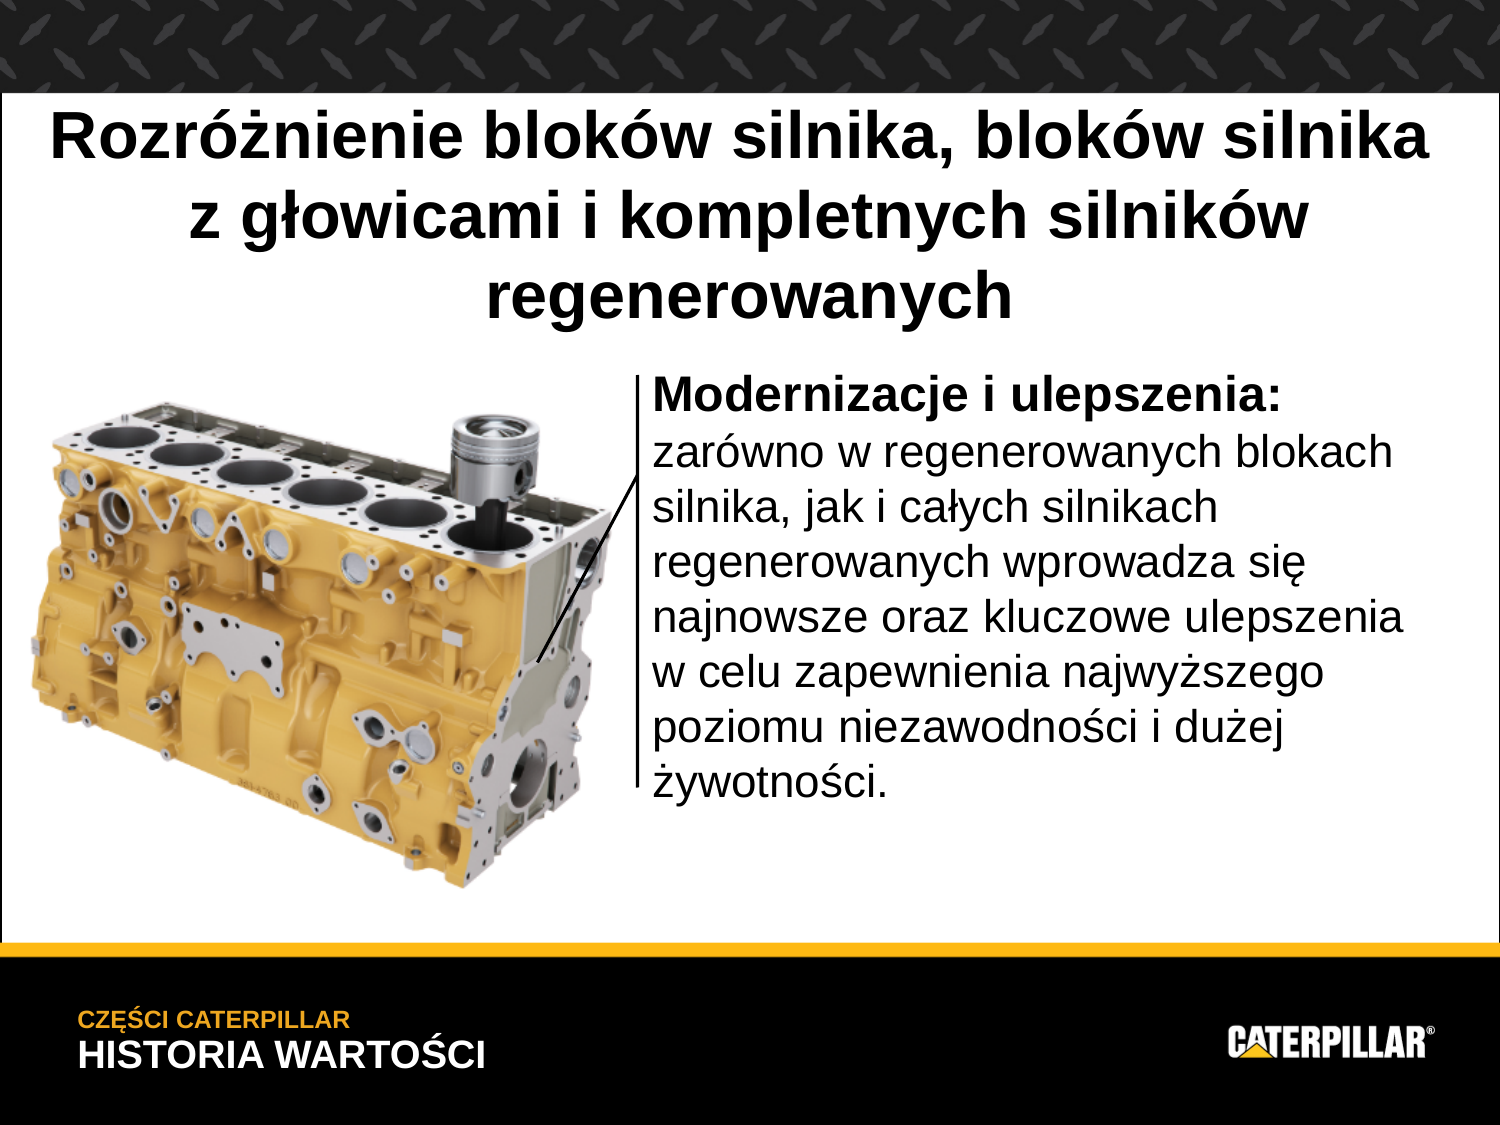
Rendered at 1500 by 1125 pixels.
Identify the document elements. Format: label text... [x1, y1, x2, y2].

text_box CZĘŚCI CATERPILLAR HISTORIA WARTOŚCI [62, 999, 538, 1085]
picture [0, 340, 1500, 1125]
picture [0, 0, 1500, 84]
text_box Modernizacje i ulepszenia: zarówno w regenerowanych blokach silnika, jak i całych silnikach regenerowanych wprowadza się najnowsze oraz kluczowe ulepszenia w celu zapewnienia najwyższego poziomu niezawodności i dużej żywotności. [637, 354, 1463, 814]
text_box Rozróżnienie bloków silnika, bloków silnika z głowicami i kompletnych silników regenerowanych [0, 84, 1500, 340]
